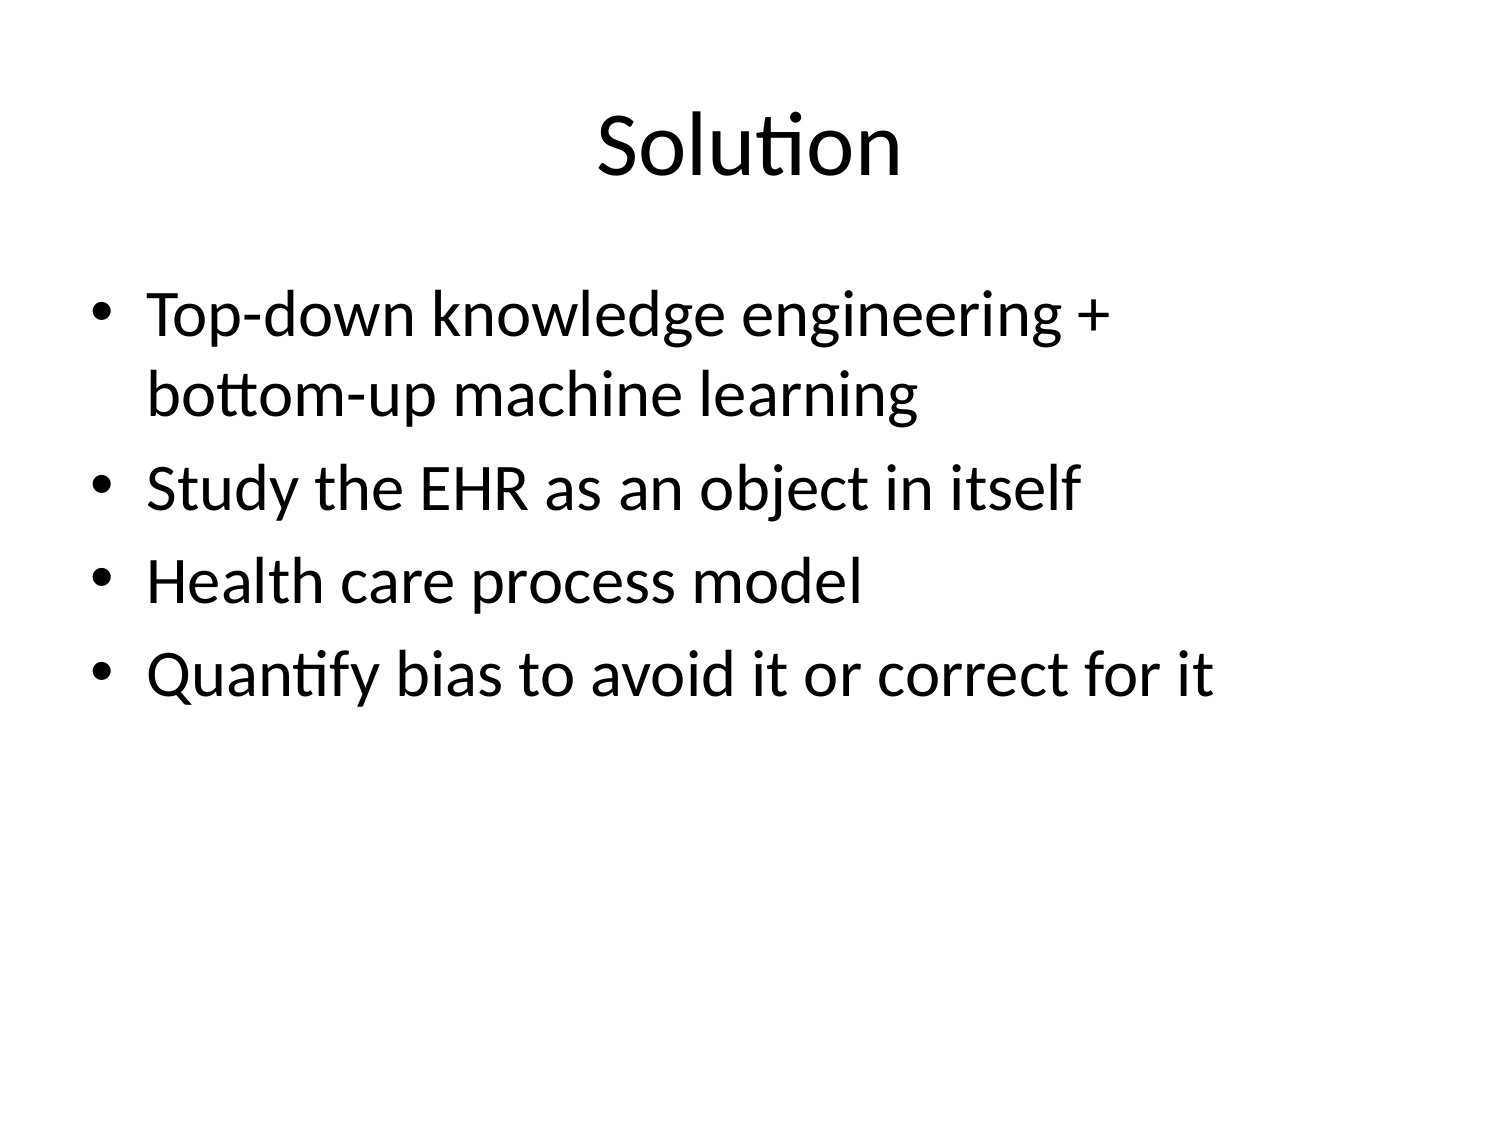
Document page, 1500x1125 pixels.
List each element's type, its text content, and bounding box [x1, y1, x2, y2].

title Solution [75, 45, 1425, 233]
list Top-down knowledge engineering + bottom-up machine learning Study the EHR as an object in itself Health care process model Quantify bias to avoid it or correct for it [75, 262, 1425, 1005]
